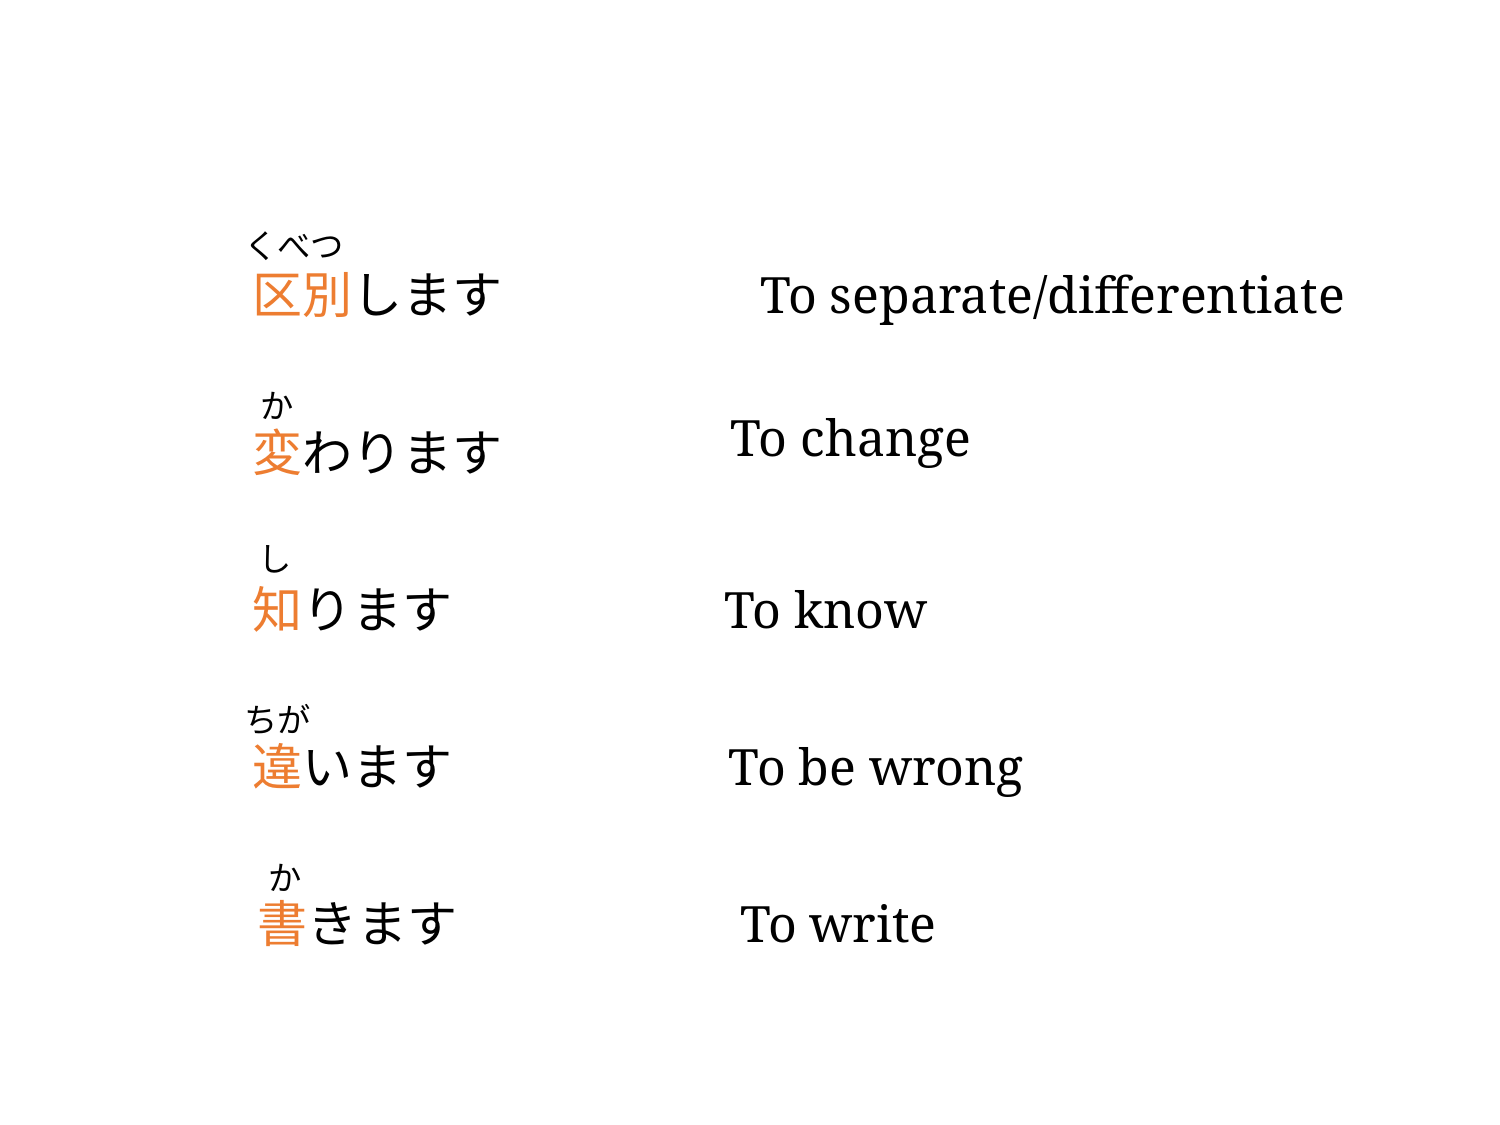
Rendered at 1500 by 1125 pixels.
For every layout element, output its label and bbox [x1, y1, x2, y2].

text_box [228, 218, 1384, 962]
